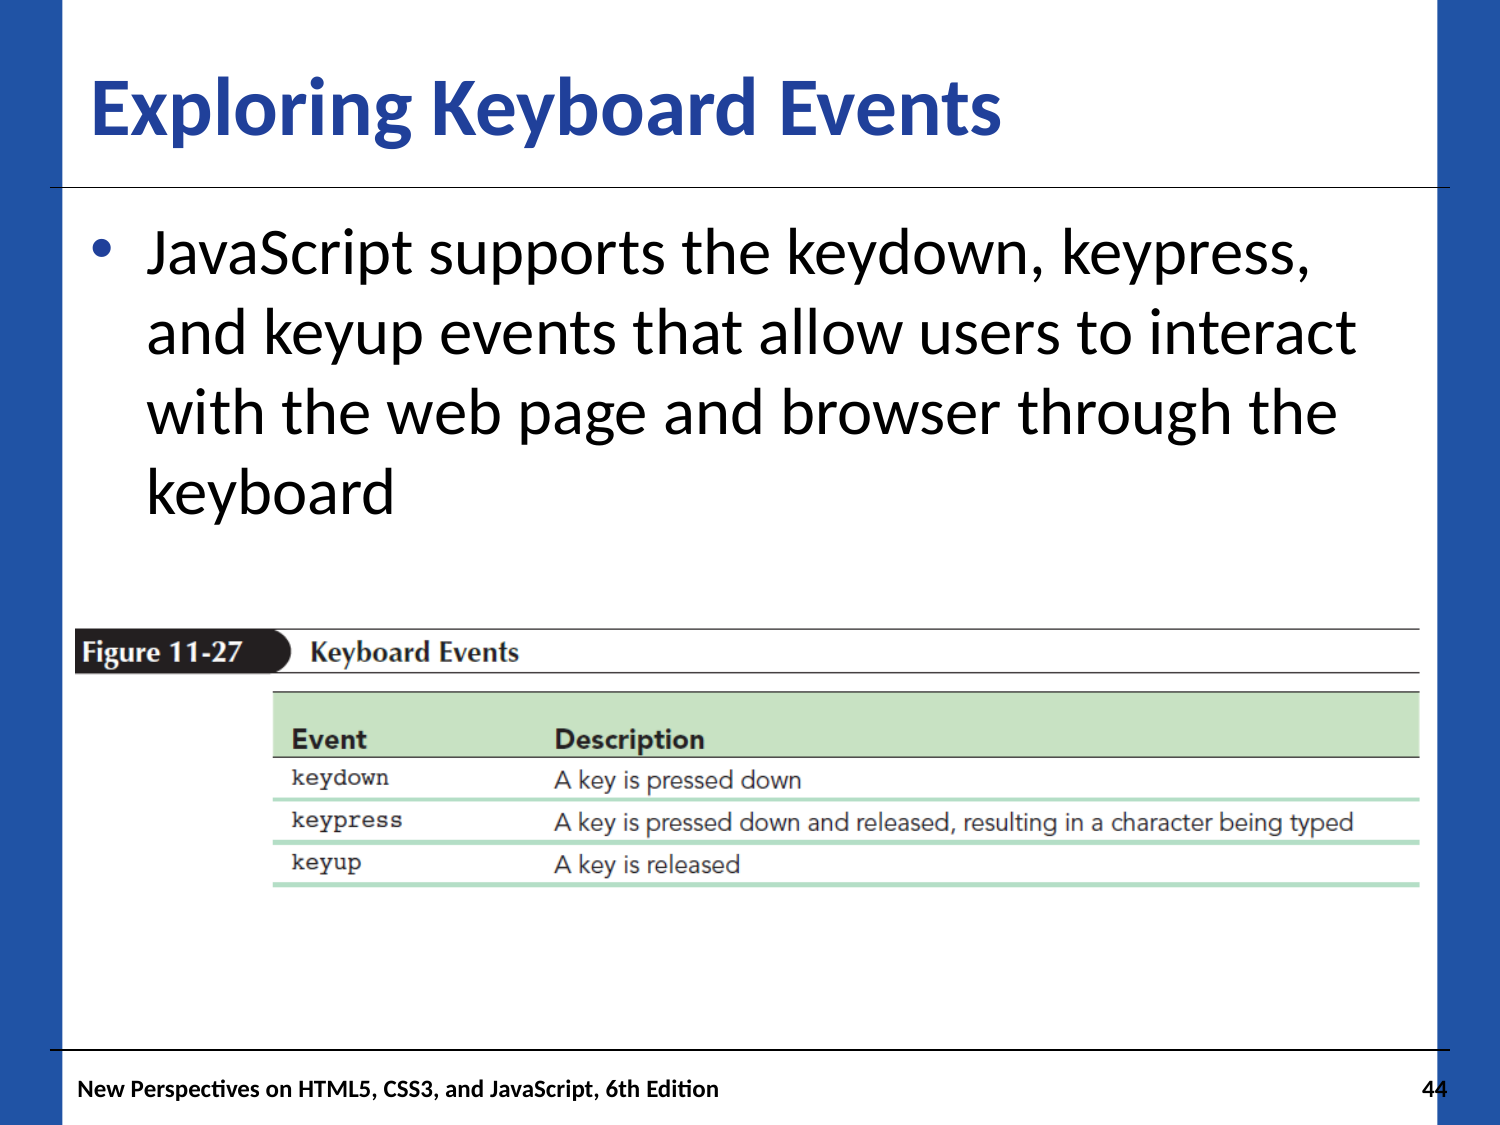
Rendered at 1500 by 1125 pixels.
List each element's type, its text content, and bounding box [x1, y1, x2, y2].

title Exploring Keyboard Events [74, 24, 1438, 181]
list JavaScript supports the keydown, keypress, and keyup events that allow users to interact with the web page and browser through the keyboard [74, 199, 1438, 1006]
slide_number 44 [1374, 1050, 1463, 1125]
picture [74, 612, 1421, 913]
footer New Perspectives on HTML5, CSS3, and JavaScript, 6th Edition [62, 1050, 1374, 1125]
